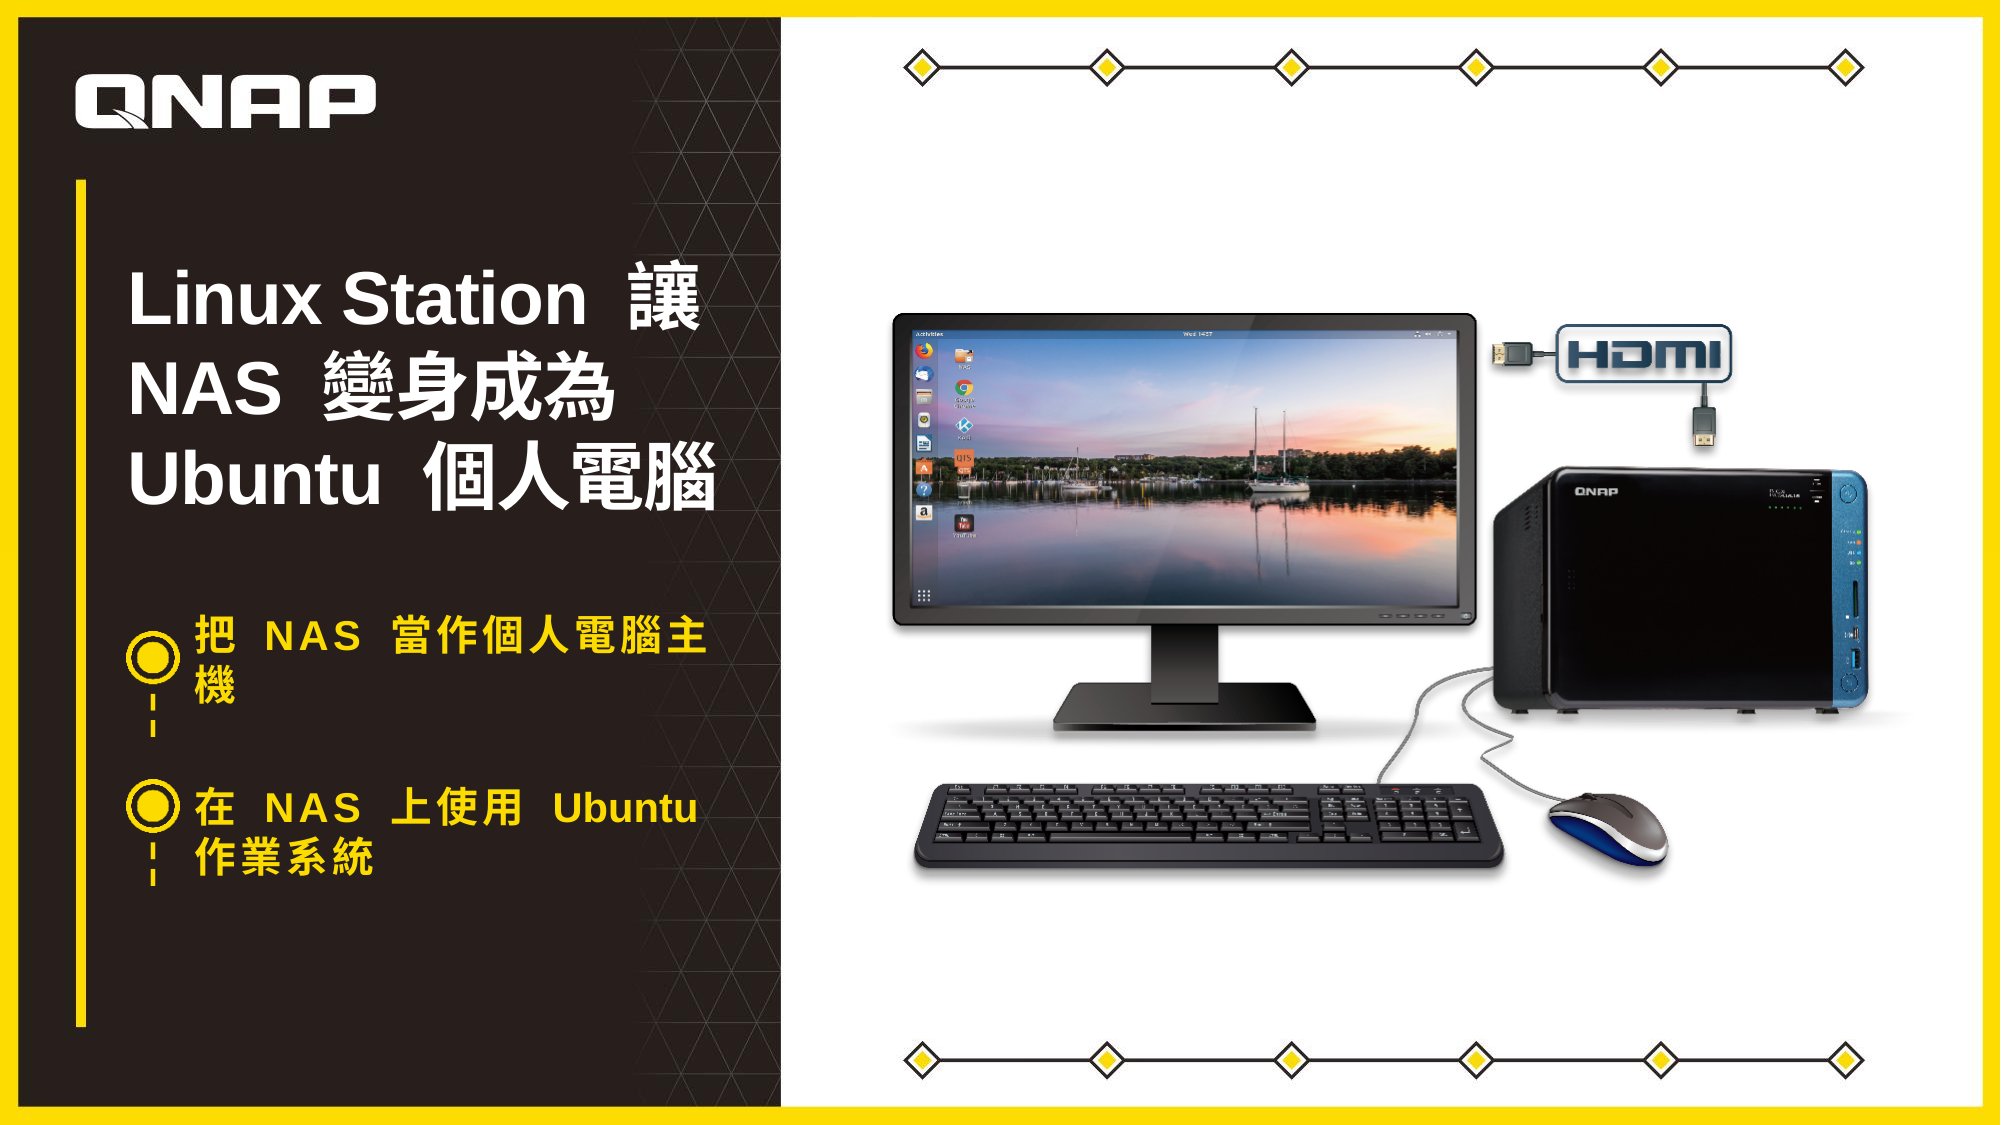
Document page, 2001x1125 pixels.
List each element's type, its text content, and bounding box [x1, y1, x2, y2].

text_box 把 NAS 當作個人電腦主機 [179, 608, 757, 710]
picture [0, 0, 2000, 1125]
text_box 在 NAS 上使用 Ubuntu 作業系統 [187, 780, 718, 882]
title Linux Station 讓 NAS 變身成為 Ubuntu 個人電腦 [112, 183, 756, 585]
